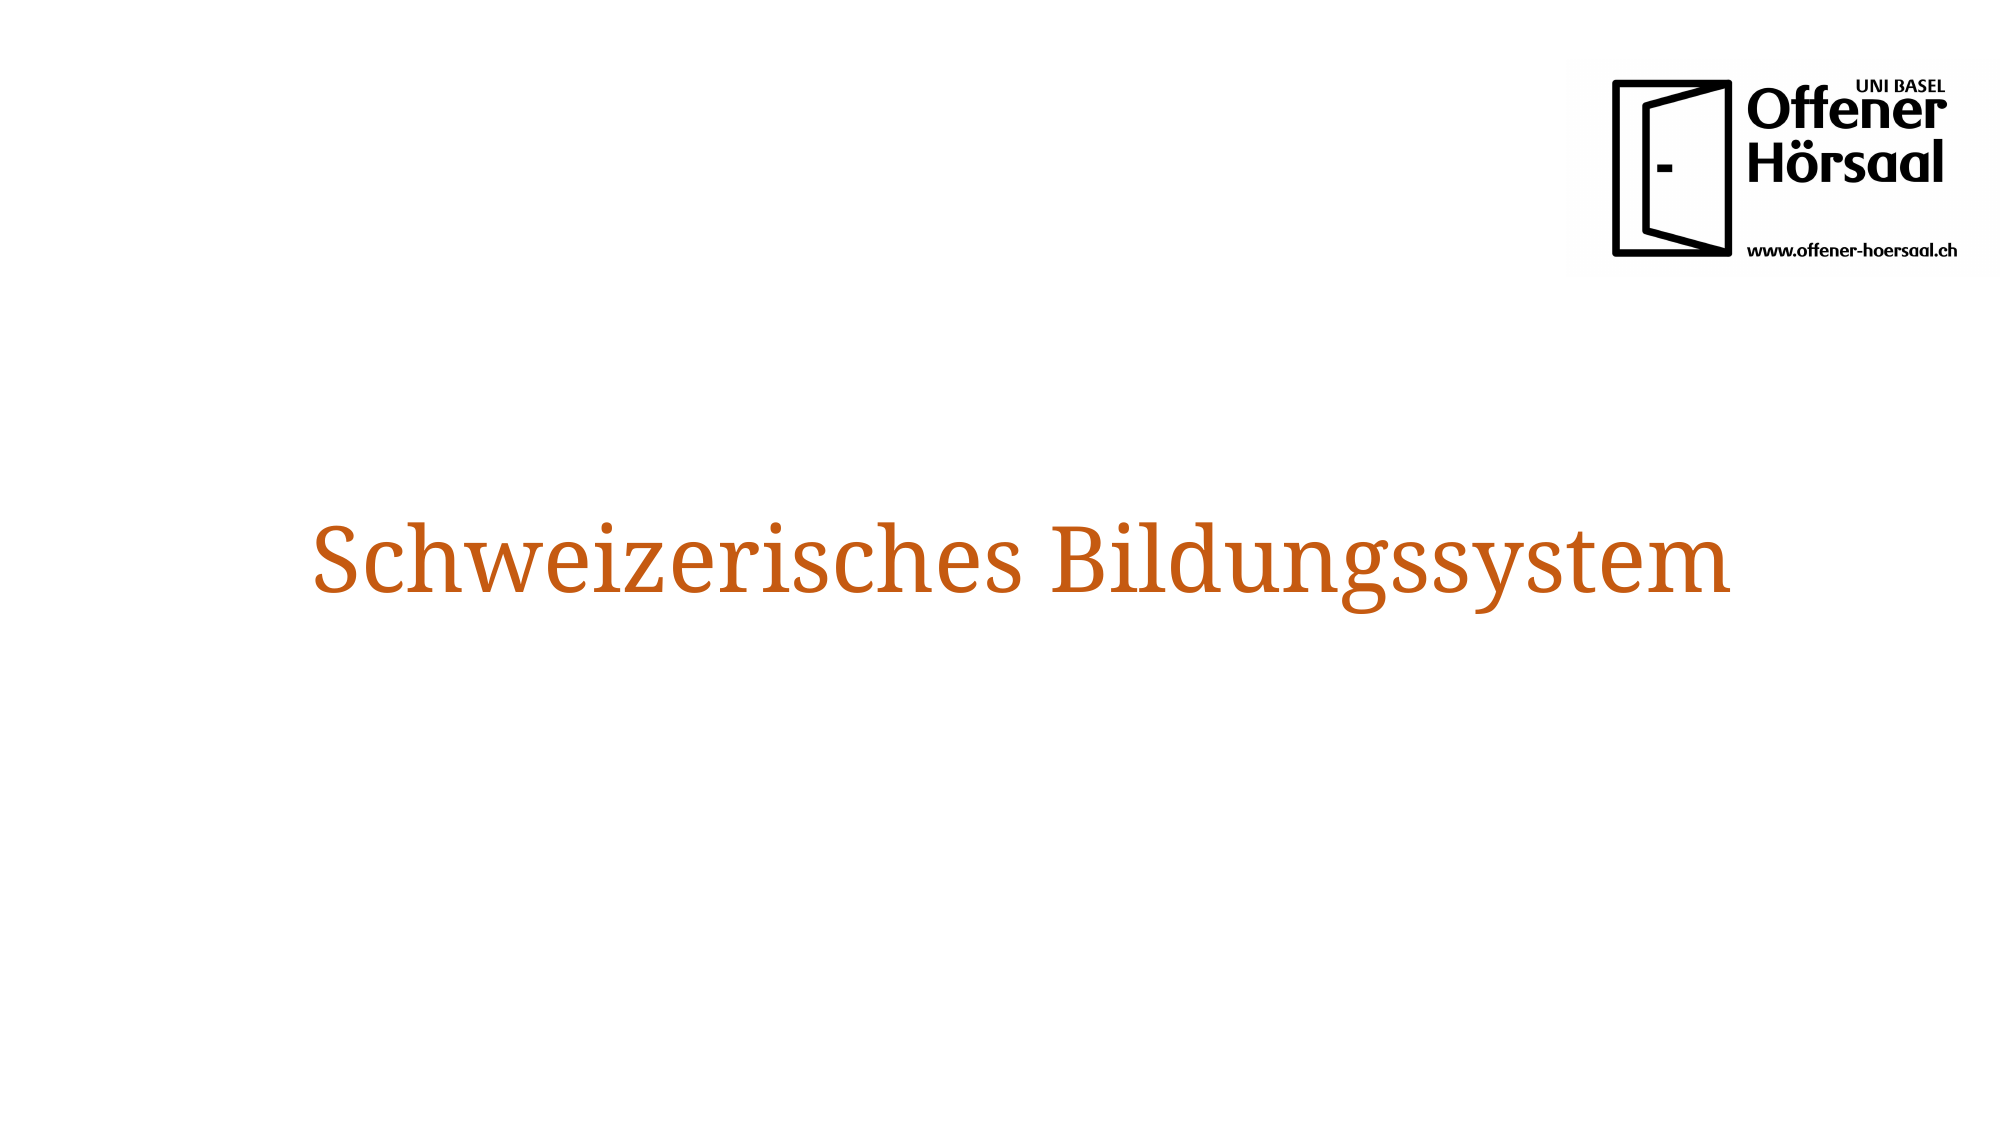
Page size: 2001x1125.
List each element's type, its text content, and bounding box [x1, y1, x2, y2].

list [1566, 59, 2000, 277]
title Schweizerisches Bildungssystem [160, 453, 1886, 672]
